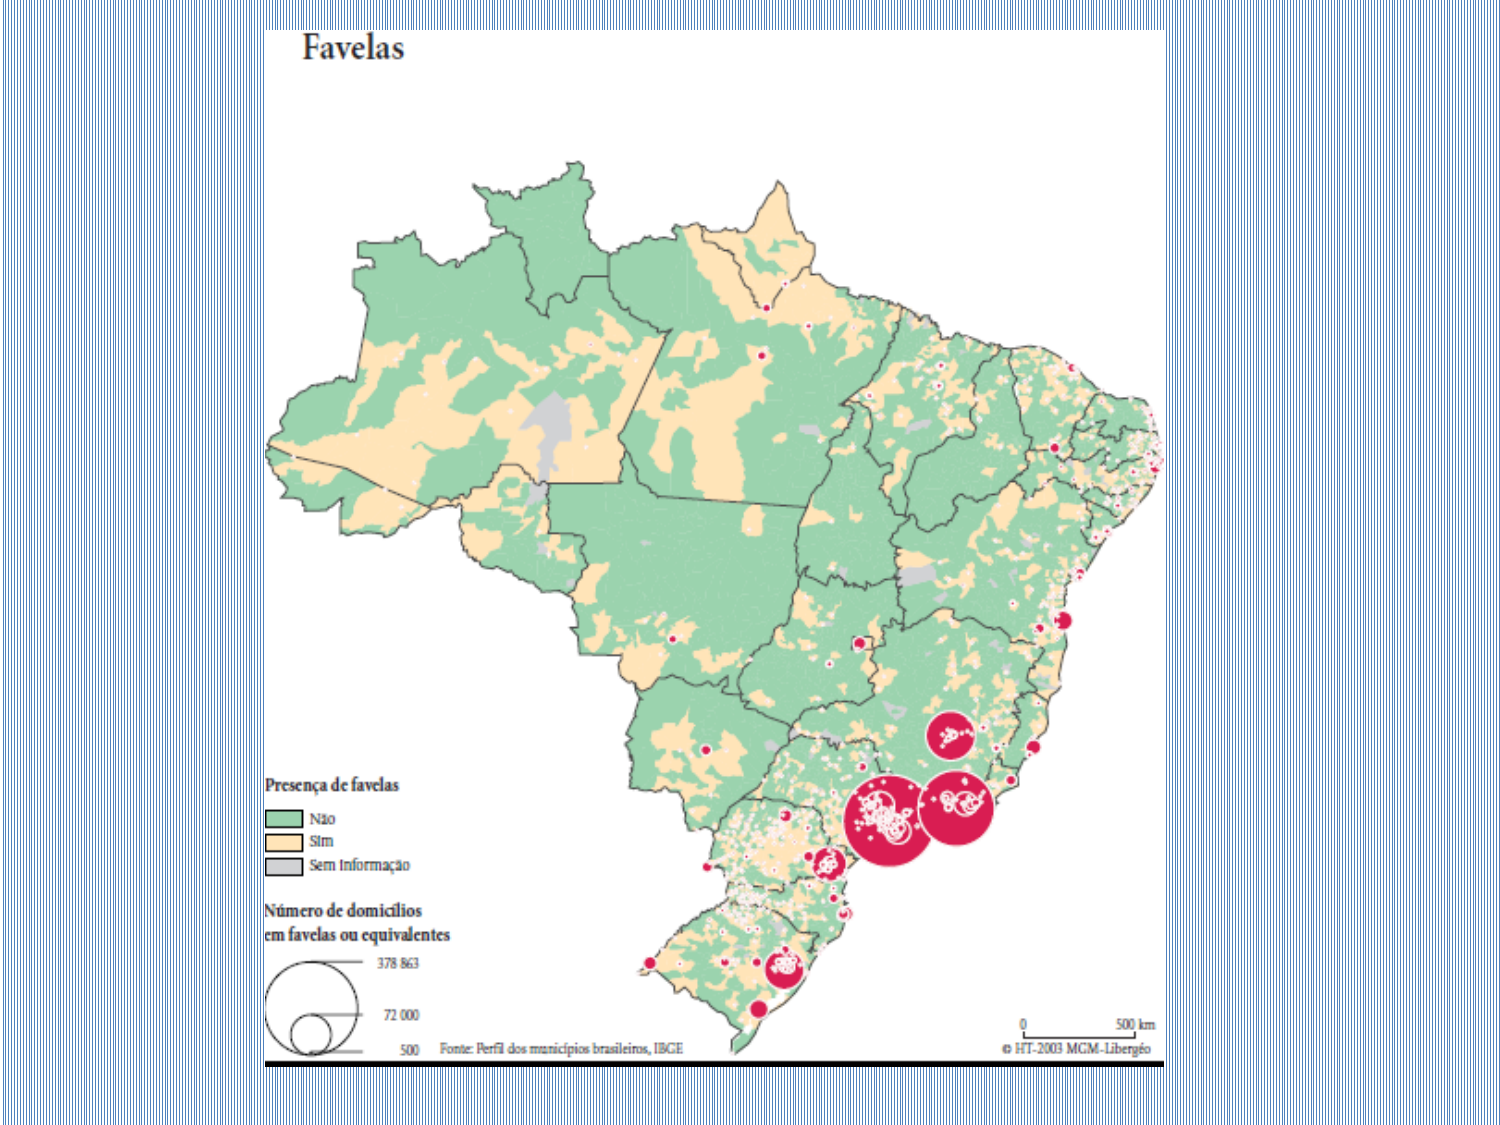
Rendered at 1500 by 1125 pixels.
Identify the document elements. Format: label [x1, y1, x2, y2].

picture [265, 30, 1164, 1068]
